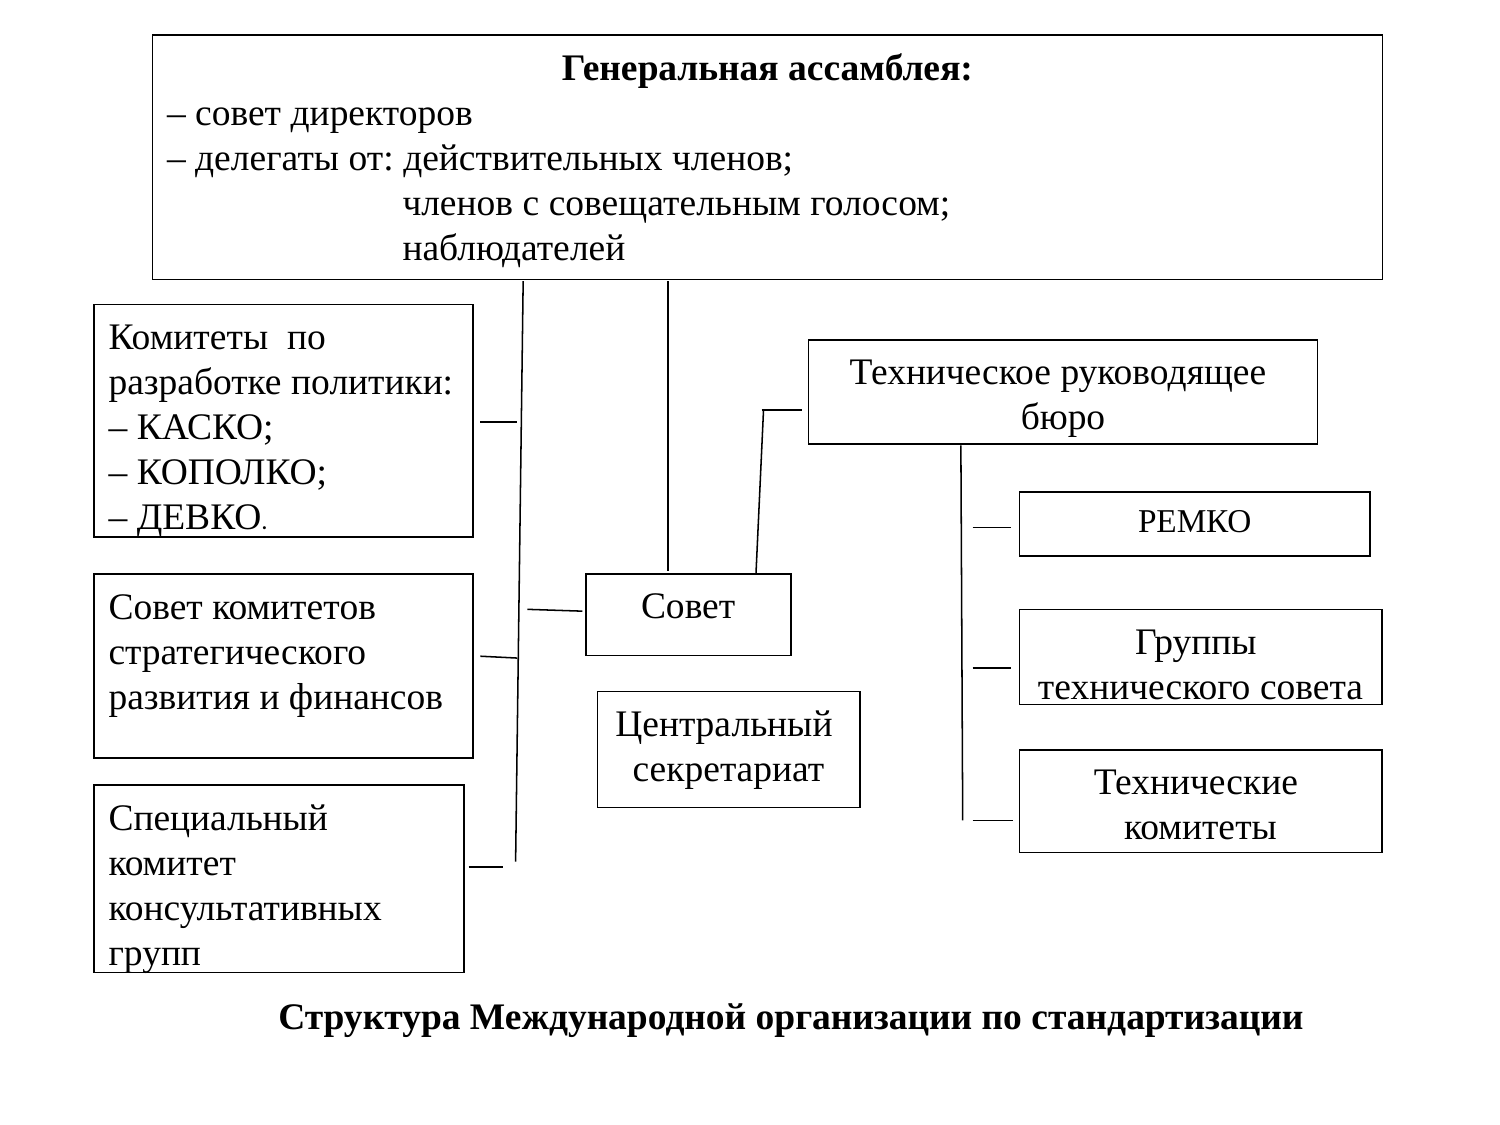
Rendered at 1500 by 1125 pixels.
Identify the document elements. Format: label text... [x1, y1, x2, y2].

text_box Центральный секретариат [597, 691, 860, 808]
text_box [755, 409, 764, 575]
text_box Генеральная ассамблея: – совет директоров – делегаты от: действительных членов; членов с совещательным голосом; наблюдателей [152, 35, 1383, 74]
text_box [35, 949, 1500, 1025]
text_box РЕМКО [1019, 492, 1371, 557]
text_box Совет комитетов стратегического развития и финансов [93, 574, 474, 758]
text_box Комитеты по разработке политики: – КАСКО; – КОПОЛКО; – ДЕВКО. [93, 304, 474, 538]
text_box Генеральная ассамблея: – совет директоров – делегаты от: действительных членов; членов с совещательным голосом; наблюдателей [152, 76, 1383, 280]
text_box Структура Международной организации по стандартизации [140, 1025, 1442, 1045]
text_box Группы технического совета [1019, 609, 1382, 705]
text_box Совет [585, 574, 791, 656]
text_box Техническое руководящее бюро [808, 339, 1318, 444]
text_box Специальный комитет консультативных групп [93, 785, 465, 949]
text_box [515, 281, 524, 862]
text_box Технические комитеты [1019, 750, 1382, 853]
